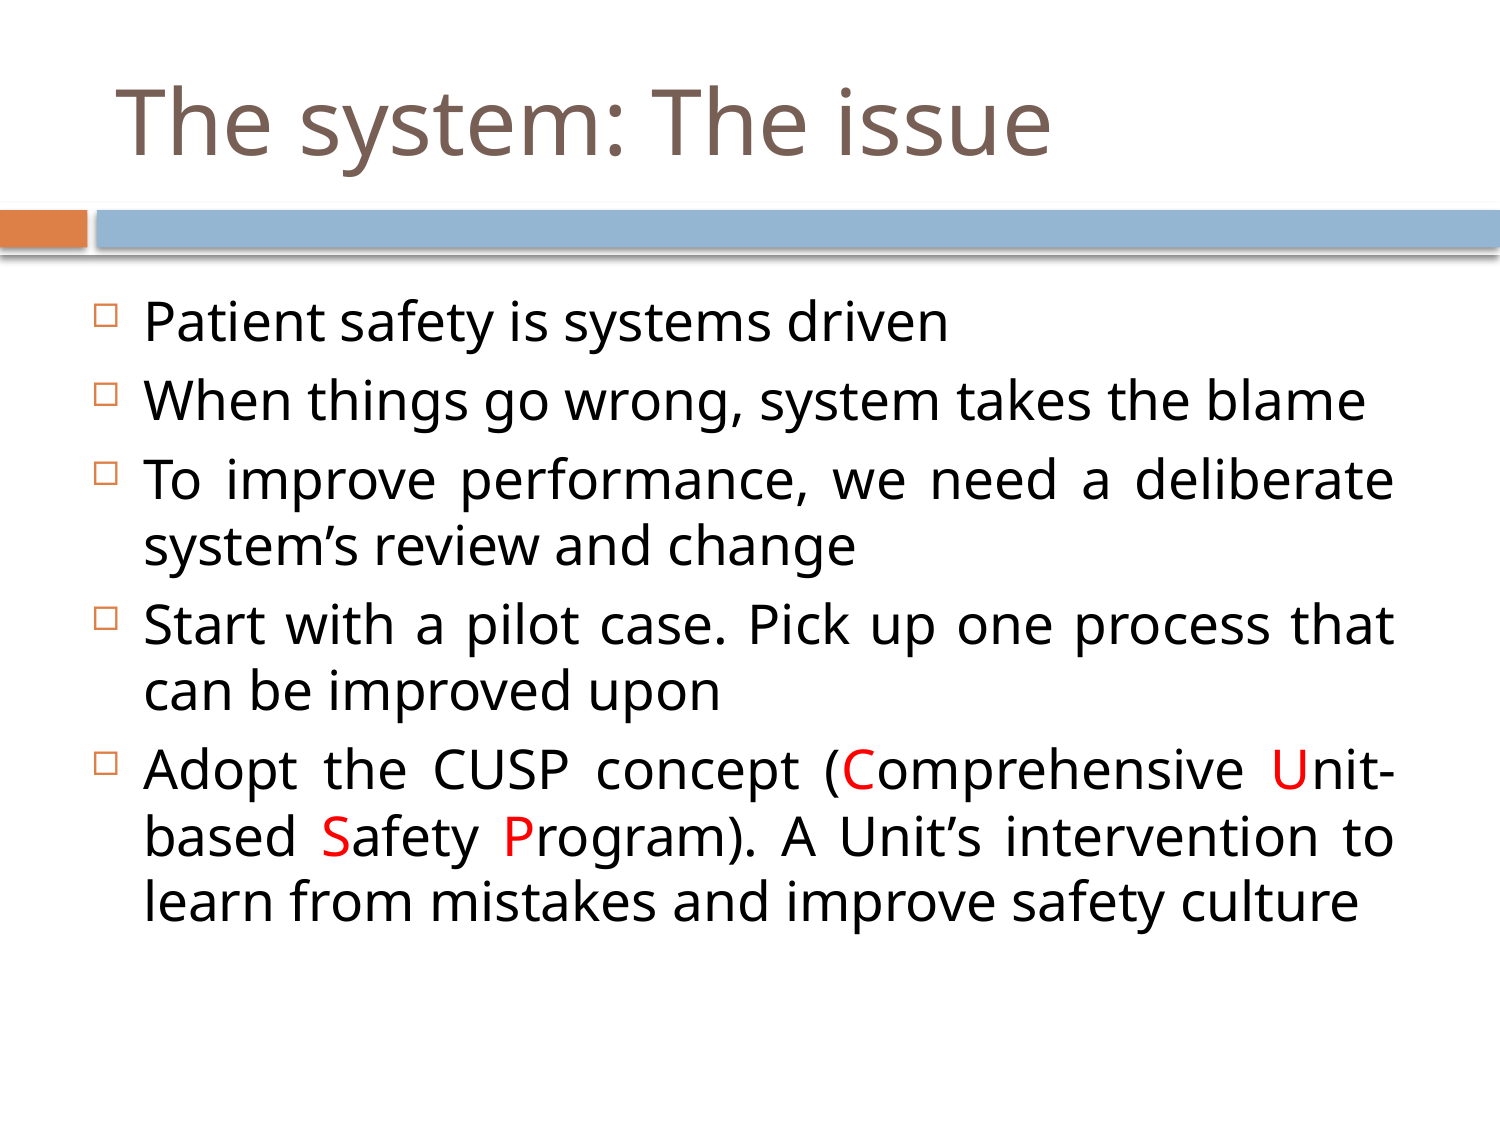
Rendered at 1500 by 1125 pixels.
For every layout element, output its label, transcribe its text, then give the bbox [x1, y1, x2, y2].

title The system: The issue [100, 37, 1438, 200]
list Patient safety is systems driven When things go wrong, system takes the blame To improve performance, we need a deliberate system’s review and change Start with a pilot case. Pick up one process that can be improved upon Adopt the CUSP concept (Comprehensive Unit-based Safety Program). A Unit’s intervention to learn from mistakes and improve safety culture [76, 278, 1412, 1005]
